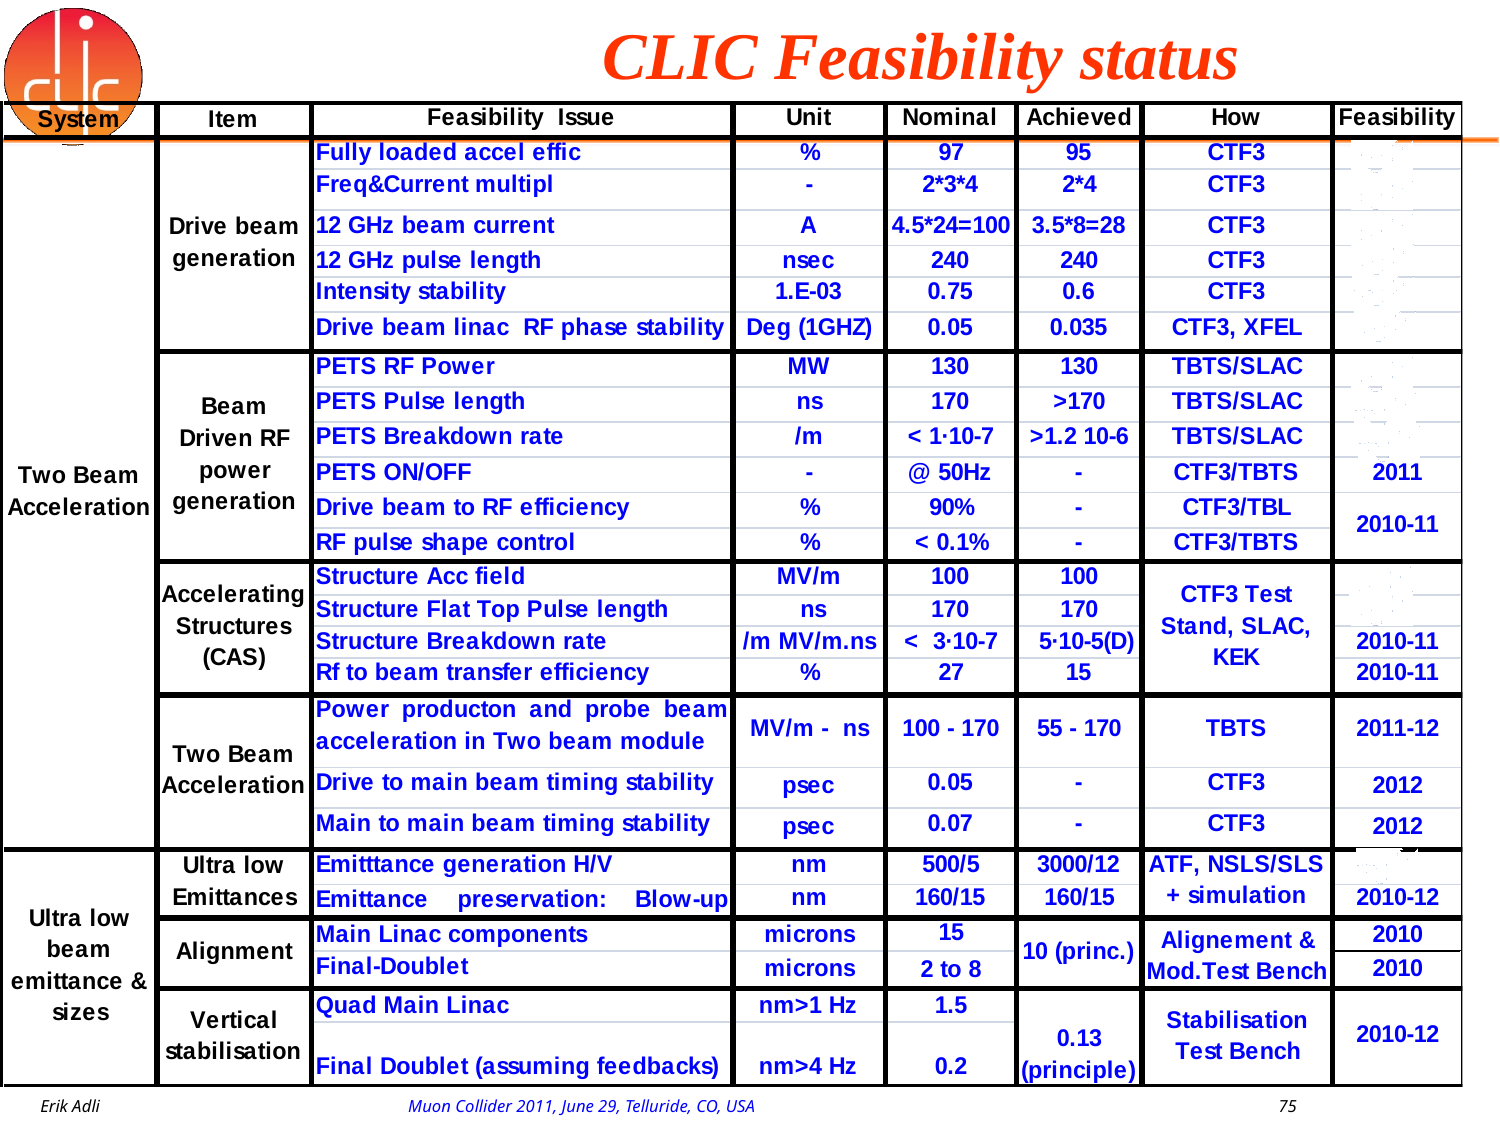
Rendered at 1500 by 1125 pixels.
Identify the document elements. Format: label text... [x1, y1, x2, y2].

picture [0, 0, 149, 101]
title CLIC Feasibility status [454, 0, 1388, 99]
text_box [0, 101, 1465, 1089]
